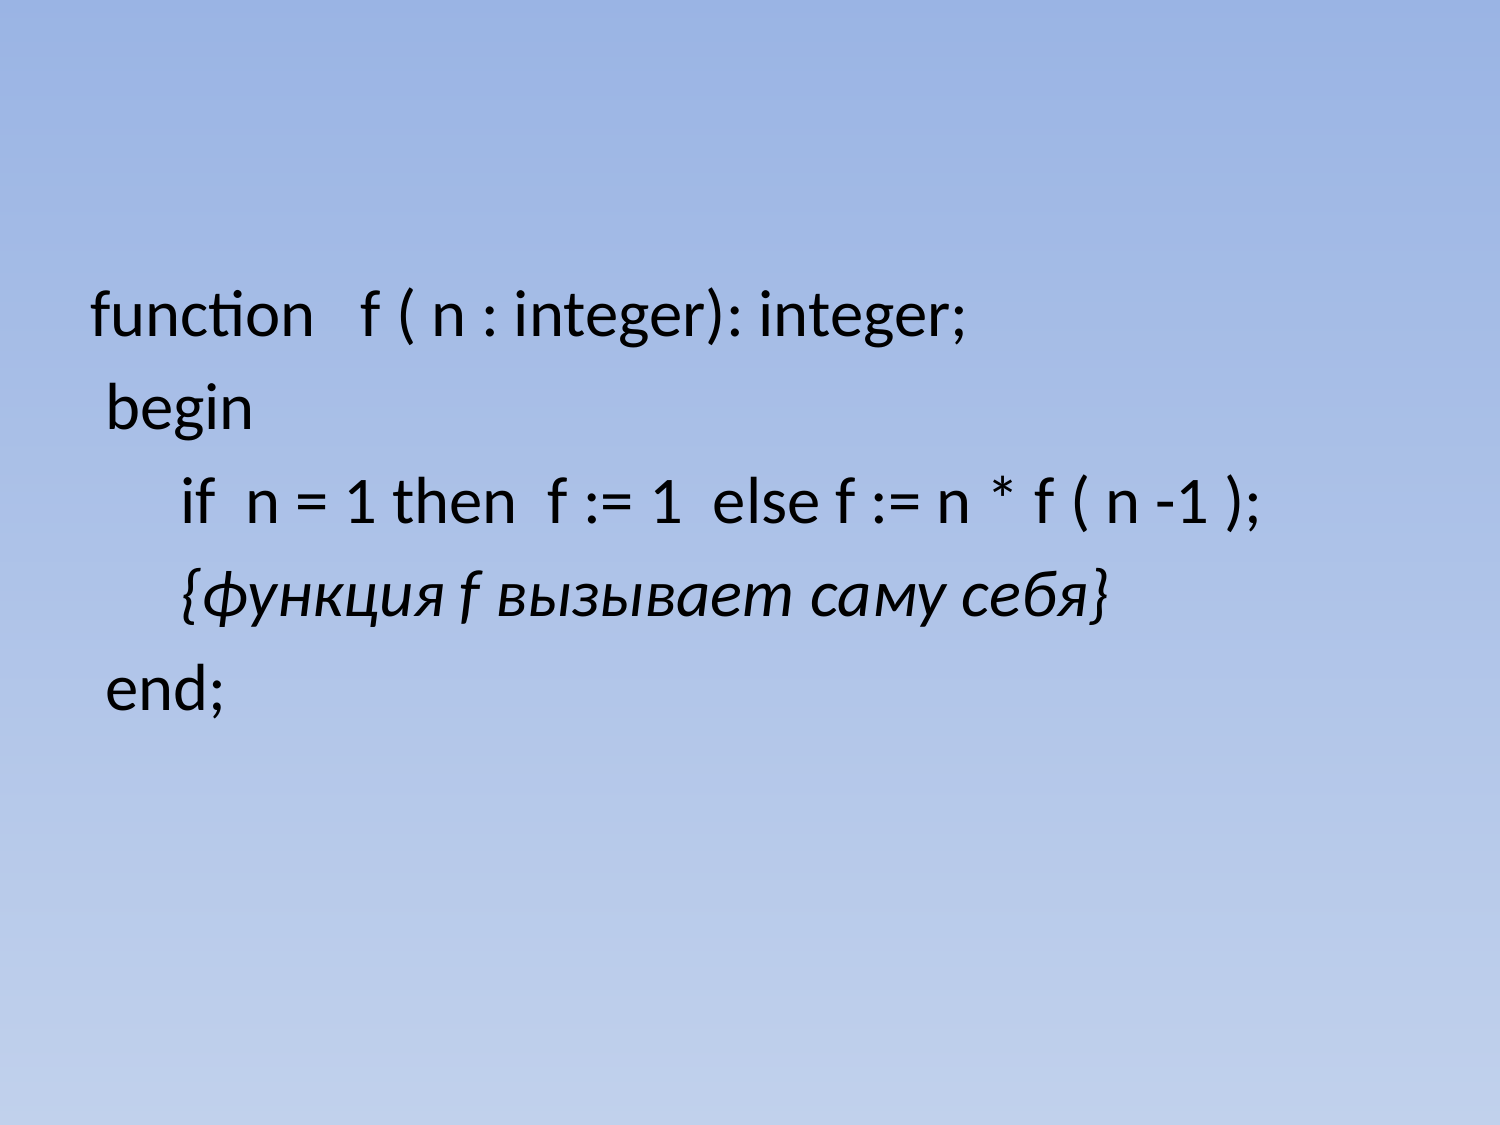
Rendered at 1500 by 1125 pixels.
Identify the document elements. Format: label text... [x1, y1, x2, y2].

list function f ( n : integer): integer; begin if n = 1 then f := 1 else f := n * f ( n -1 ); {функция f вызывает саму себя} end; [75, 262, 1425, 1005]
